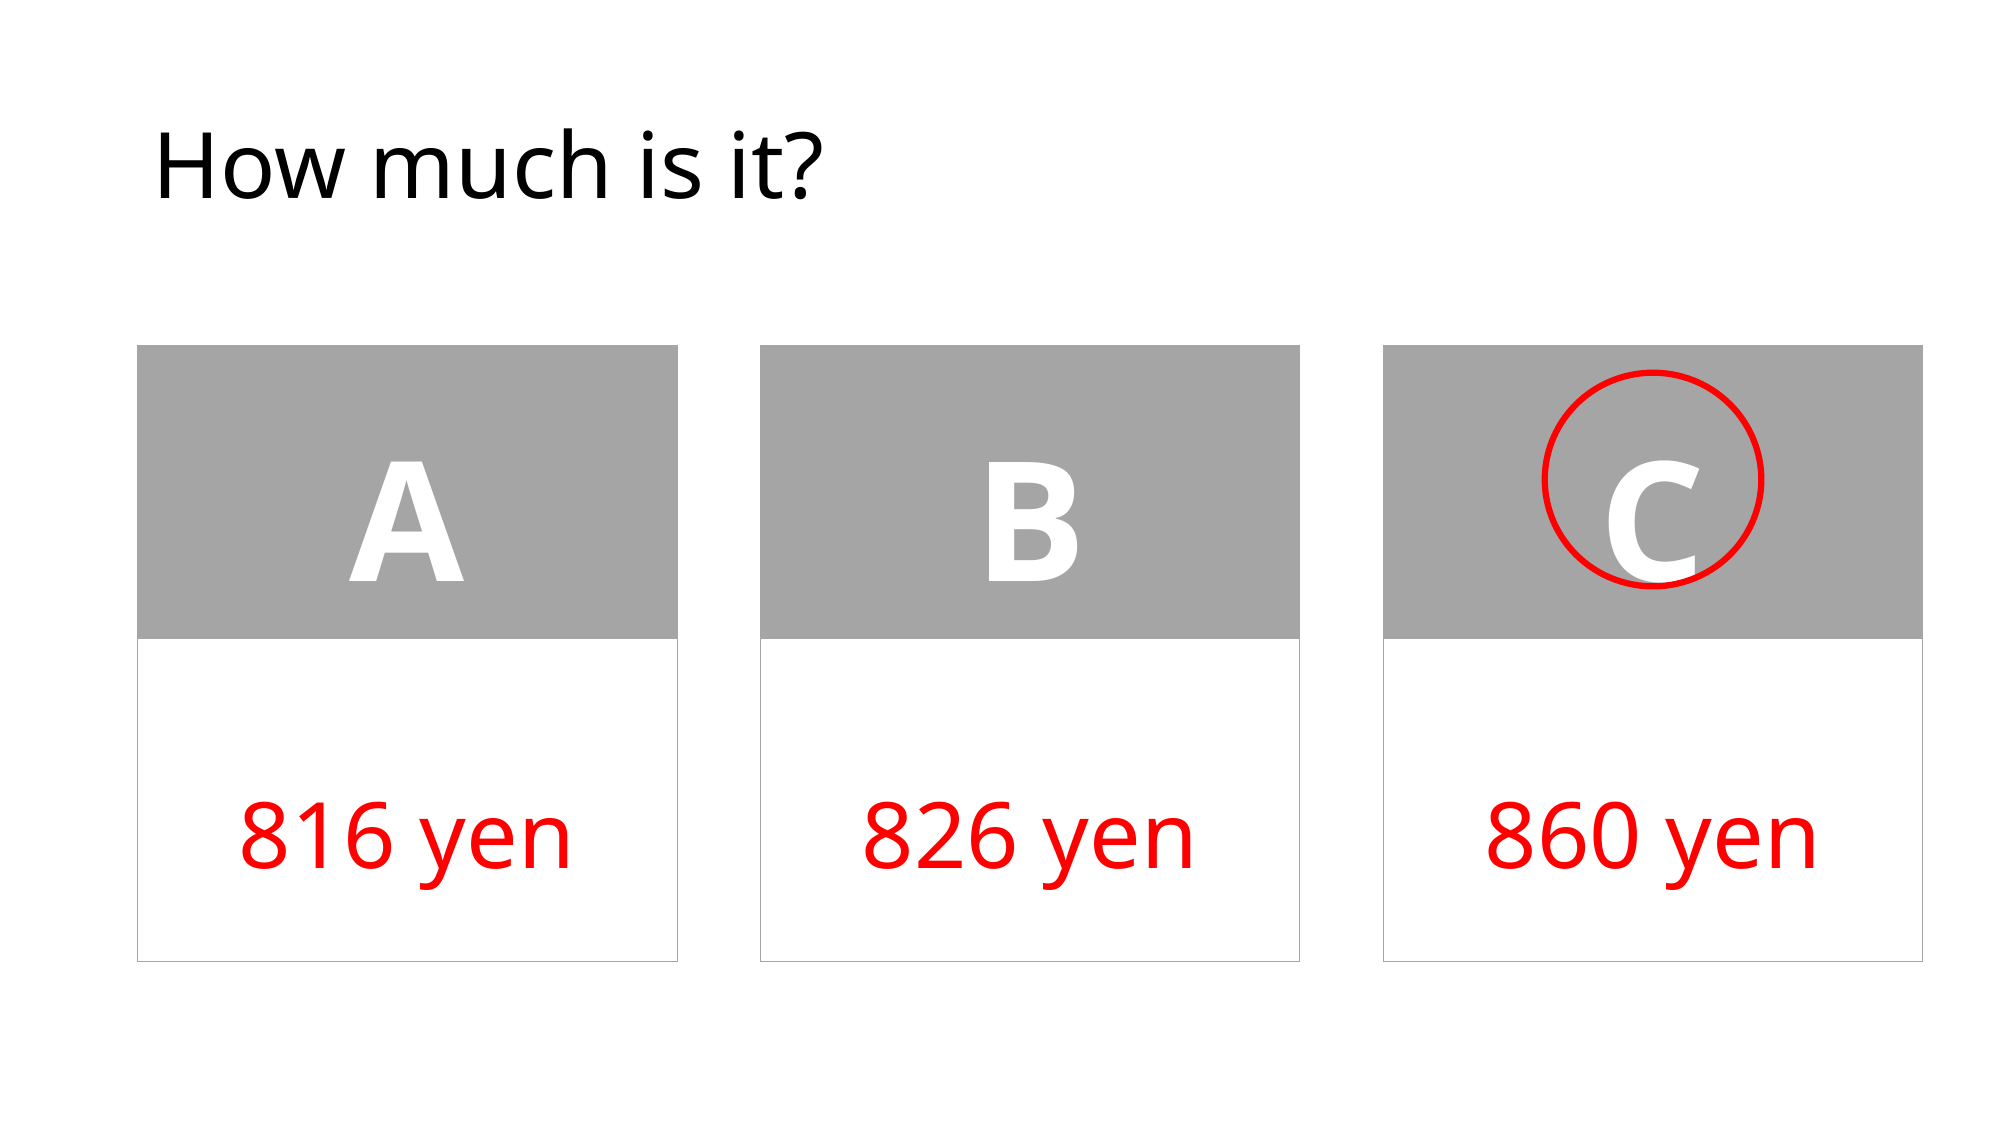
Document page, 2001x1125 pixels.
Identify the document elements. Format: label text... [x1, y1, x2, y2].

table_header A [138, 346, 677, 638]
table_cell 860 yen [1384, 639, 1922, 961]
table_header B [761, 346, 1299, 638]
table_cell 816 yen [138, 639, 677, 961]
text_box [1543, 371, 1763, 588]
table_header C [1384, 346, 1922, 638]
title How much is it? [137, 59, 1863, 278]
table_cell 826 yen [761, 639, 1299, 961]
